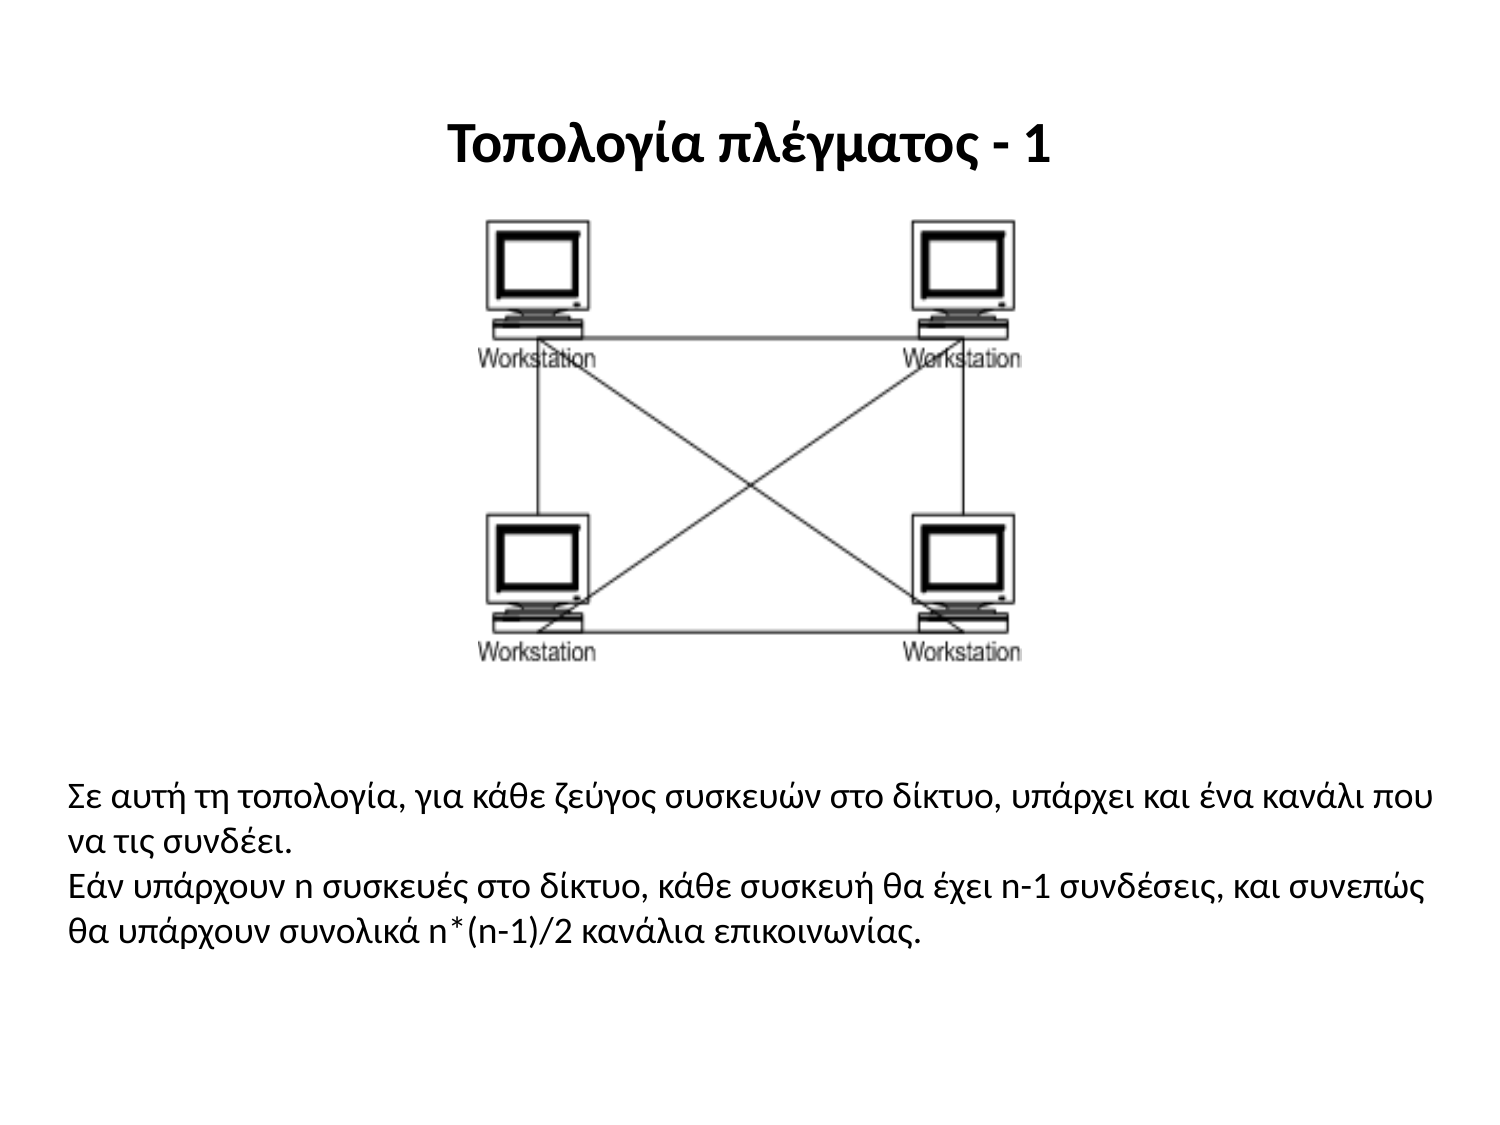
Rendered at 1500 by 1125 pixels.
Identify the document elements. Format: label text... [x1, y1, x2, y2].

text_box Σε αυτή τη τοπολογία, για κάθε ζεύγος συσκευών στο δίκτυο, υπάρχει και ένα κανάλι που να τις συνδέει. Εάν υπάρχουν n συσκευές στο δίκτυο, κάθε συσκευή θα έχει n-1 συνδέσεις, και συνεπώς θα υπάρχουν συνολικά n*(n-1)/2 κανάλια επικοινωνίας. [53, 763, 1471, 958]
picture [478, 219, 1022, 670]
title Τοπολογία πλέγματος - 1 [75, 45, 1425, 233]
